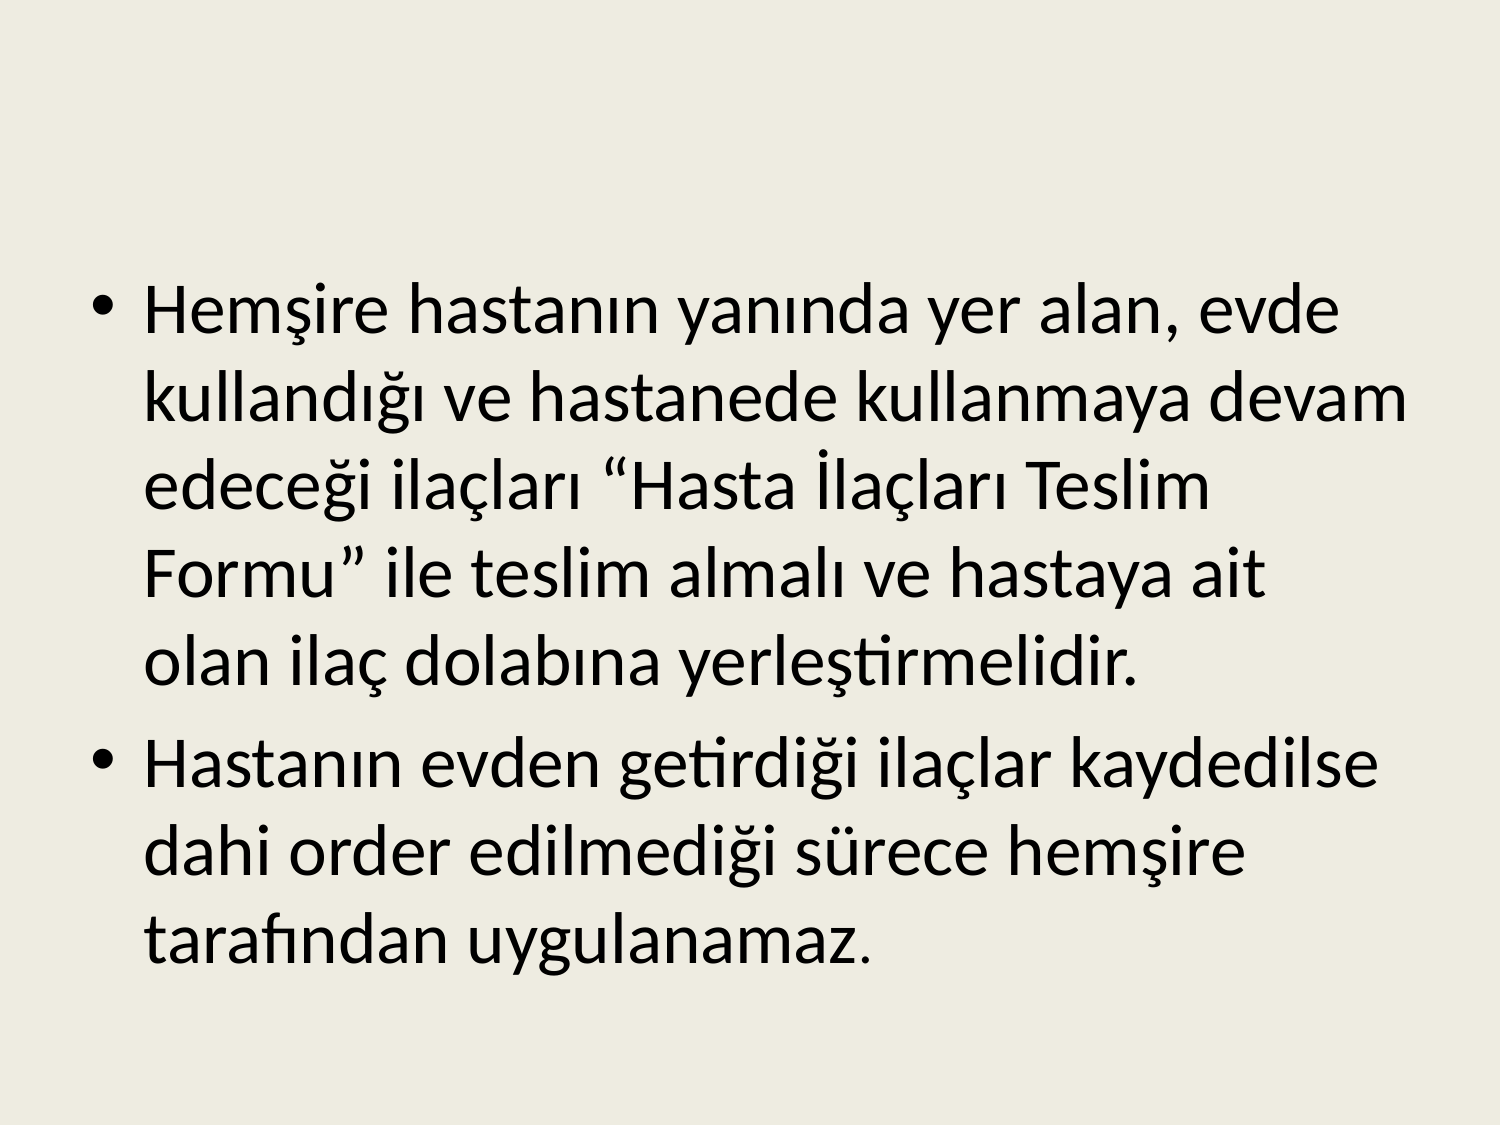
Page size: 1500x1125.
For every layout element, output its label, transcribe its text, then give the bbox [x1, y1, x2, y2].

list Hemşire hastanın yanında yer alan, evde kullandığı ve hastanede kullanmaya devam edeceği ilaçları “Hasta İlaçları Teslim Formu” ile teslim almalı ve hastaya ait olan ilaç dolabına yerleştirmelidir. Hastanın evden getirdiği ilaçlar kaydedilse dahi order edilmediği sürece hemşire tarafından uygulanamaz. [75, 78, 1425, 1005]
